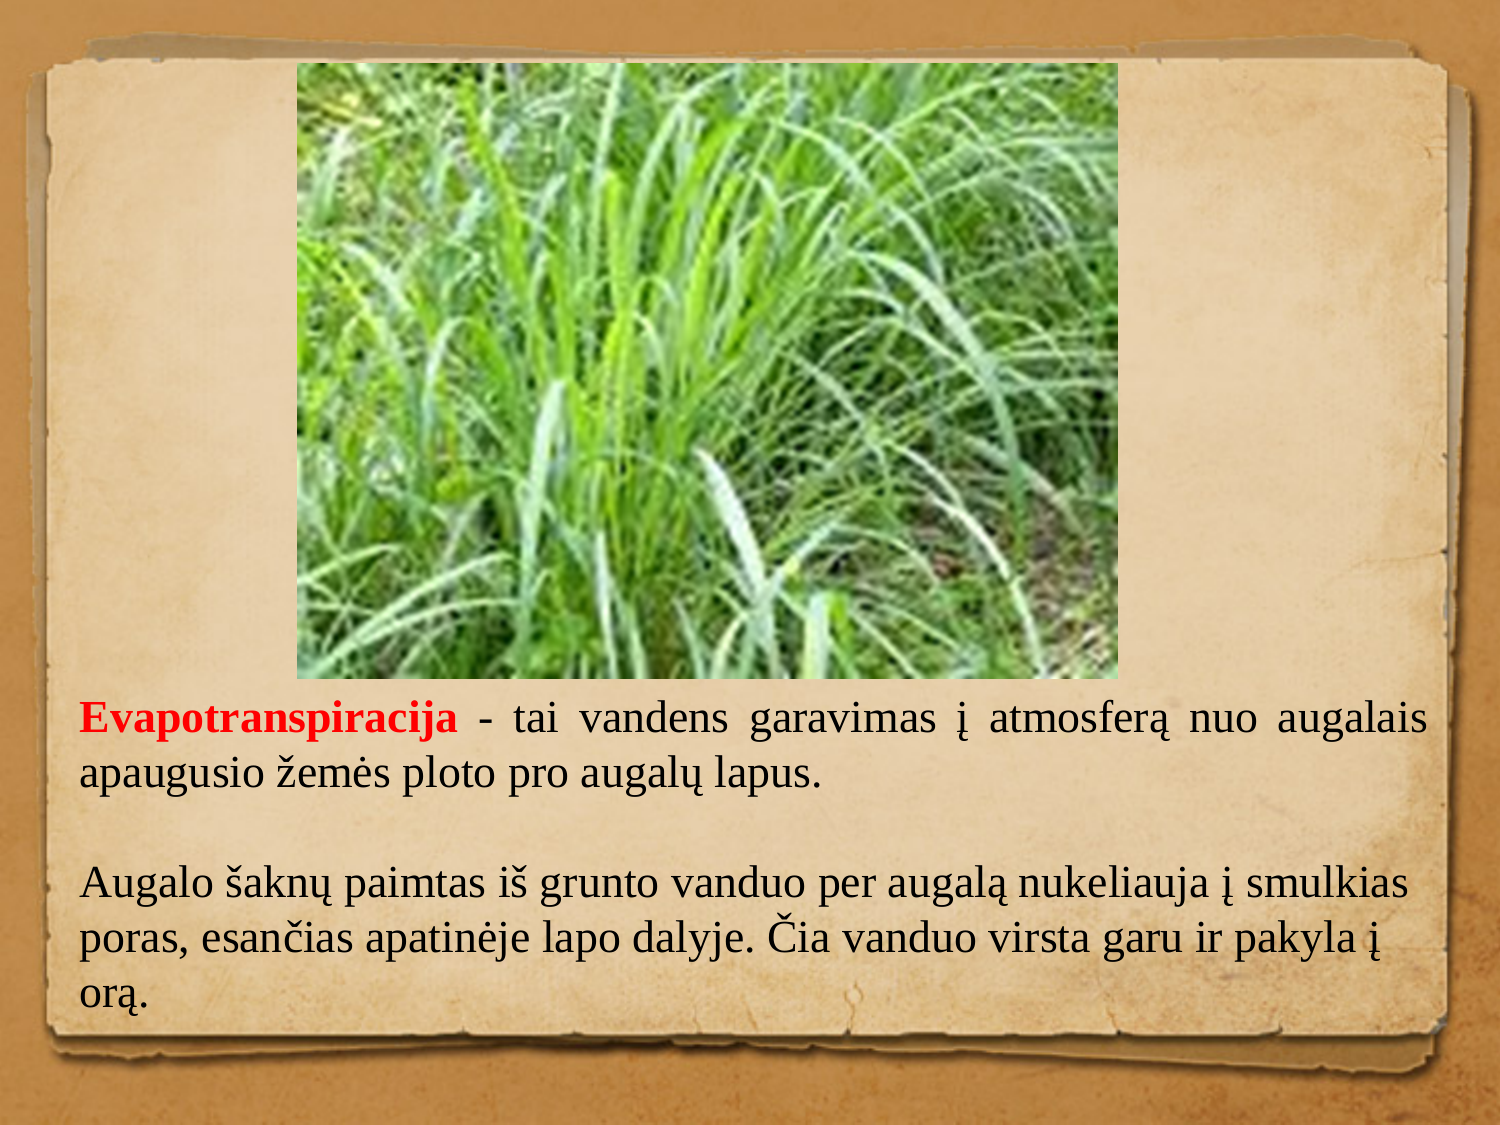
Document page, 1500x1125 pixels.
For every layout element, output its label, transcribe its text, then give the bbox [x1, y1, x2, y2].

text_box Evapotranspiracija - tai vandens garavimas į atmosferą nuo augalais apaugusio žemės ploto pro augalų lapus. Augalo šaknų paimtas iš grunto vanduo per augalą nukeliauja į smulkias poras, esančias apatinėje lapo dalyje. Čia vanduo virsta garu ir pakyla į orą. [64, 679, 1444, 1079]
picture [0, 0, 1500, 1125]
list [297, 63, 1119, 680]
